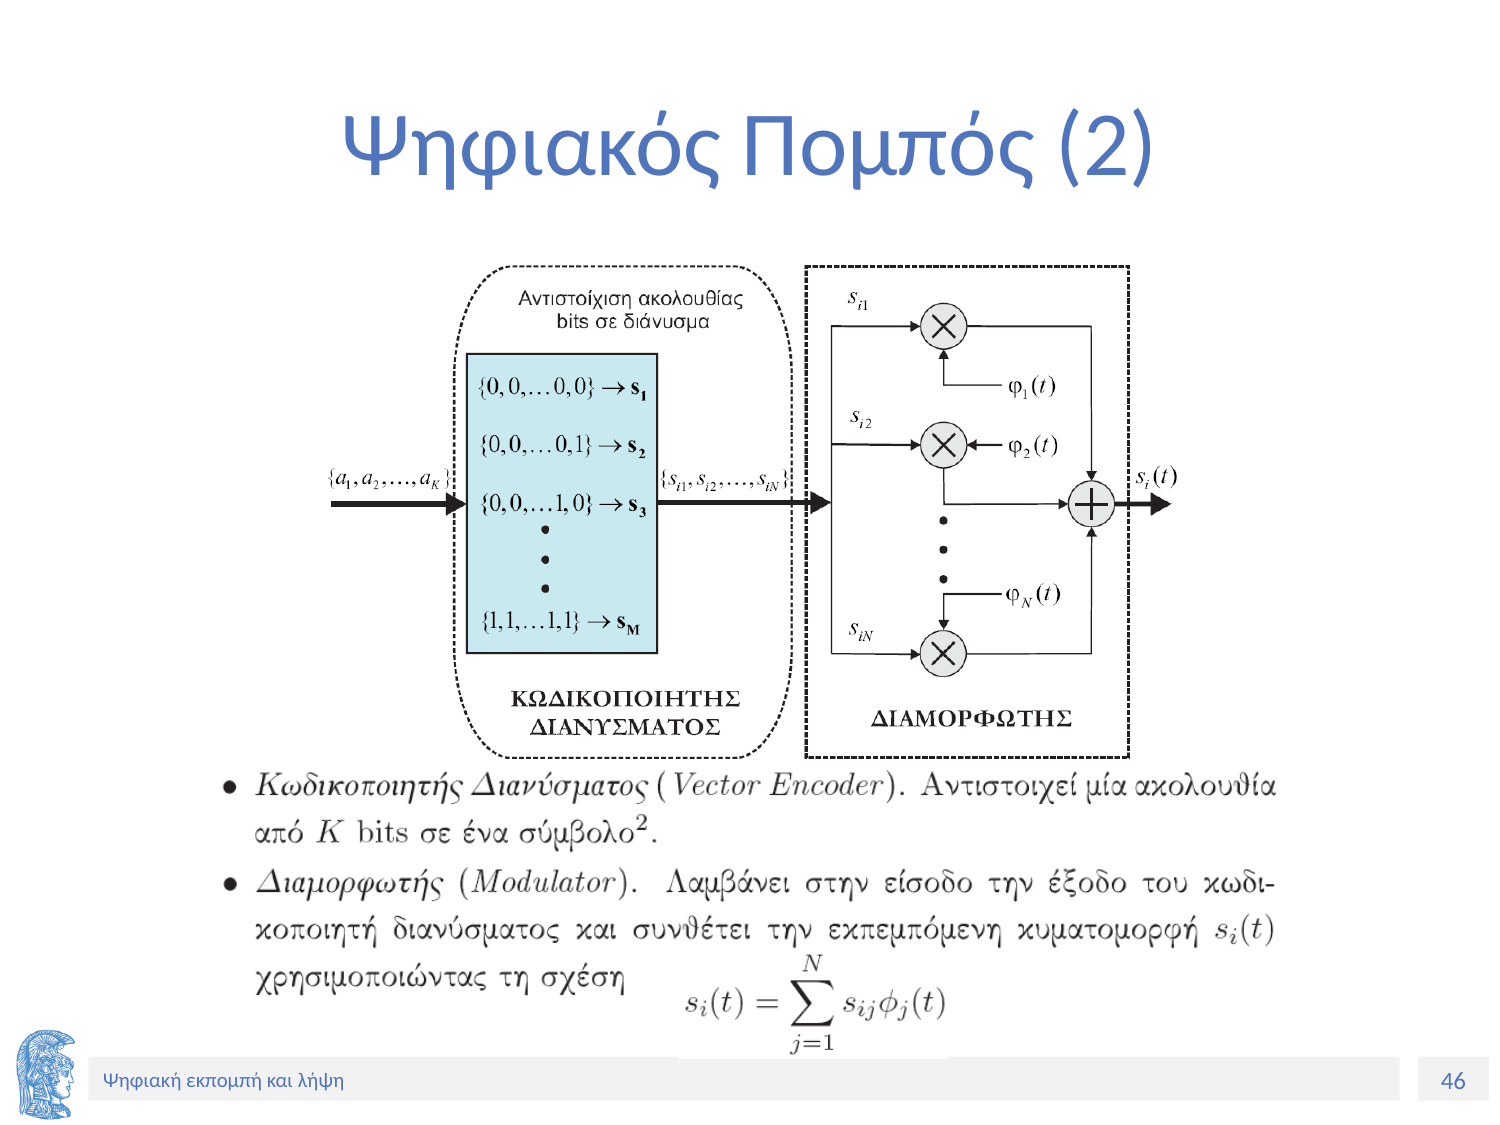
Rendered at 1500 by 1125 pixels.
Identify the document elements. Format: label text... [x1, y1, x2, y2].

title Ψηφιακός Πομπός (2) [75, 45, 1425, 233]
picture [216, 255, 1283, 855]
picture [221, 865, 1279, 1059]
picture [9, 1026, 81, 1120]
